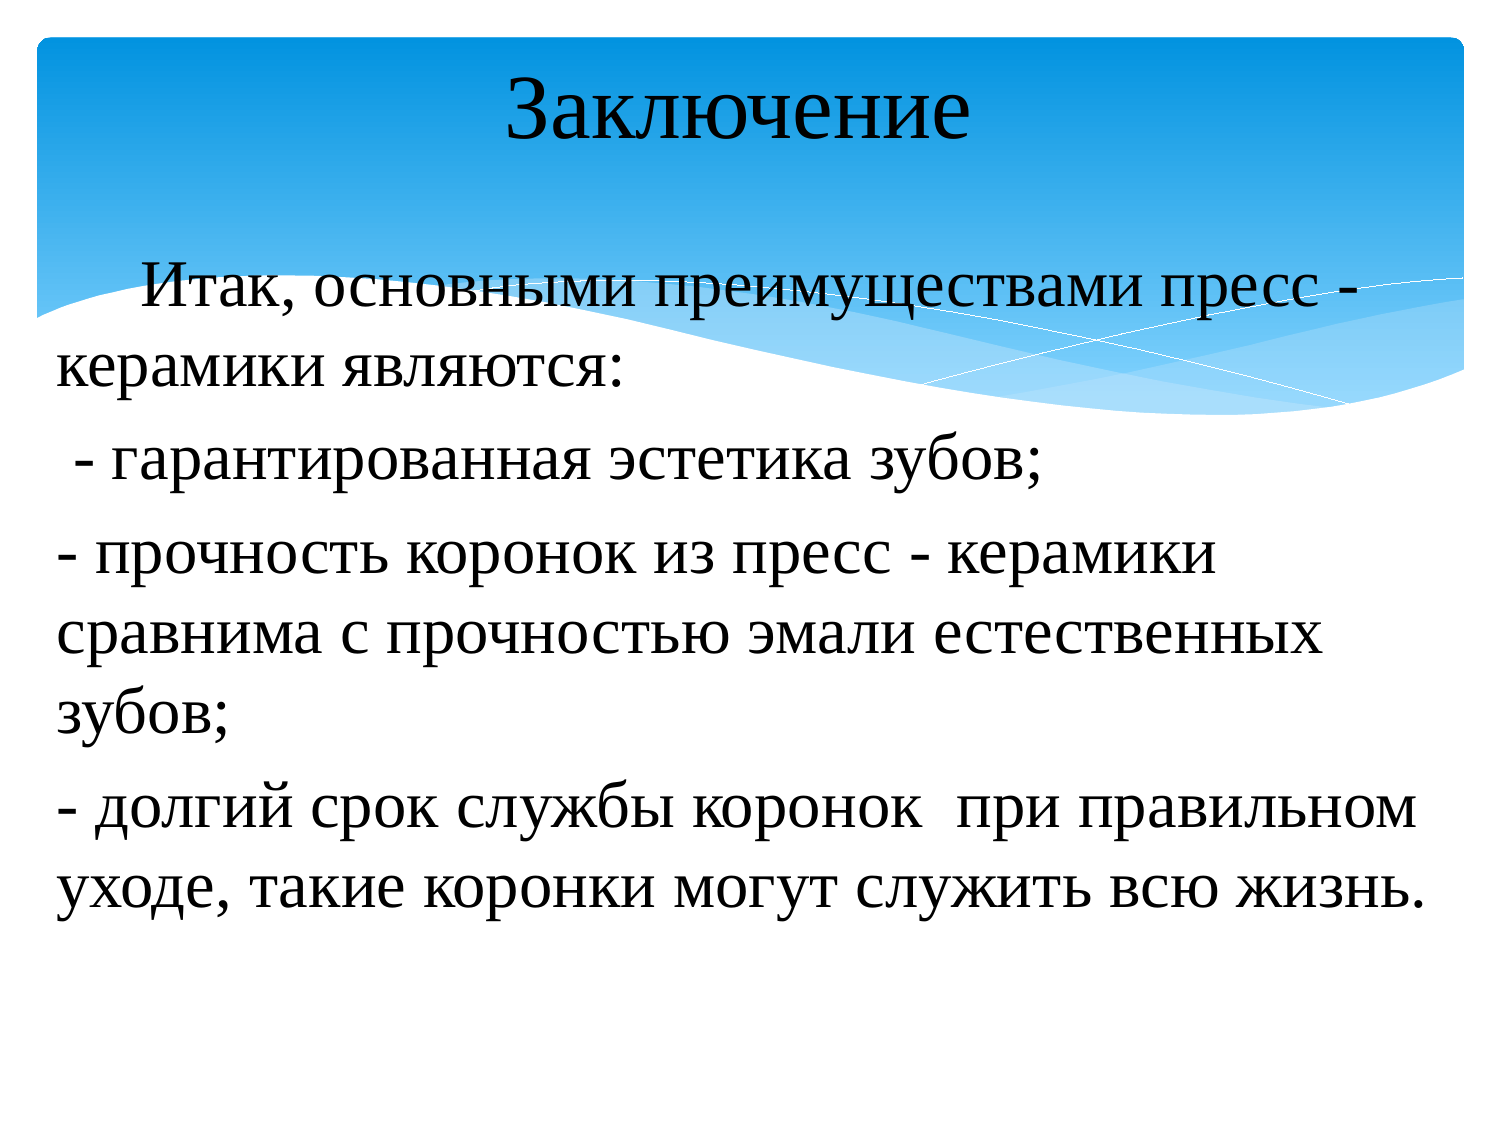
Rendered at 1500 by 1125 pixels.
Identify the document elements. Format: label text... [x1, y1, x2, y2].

title Заключение [75, 30, 1425, 173]
list Итак, основными преимуществами пресс - керамики являются: - гарантированная эстетика зубов; - прочность коронок из пресс - керамики сравнима с прочностью эмали естественных зубов; - долгий срок службы коронок при правильном уходе, такие коронки могут служить всю жизнь. [41, 149, 1459, 1083]
